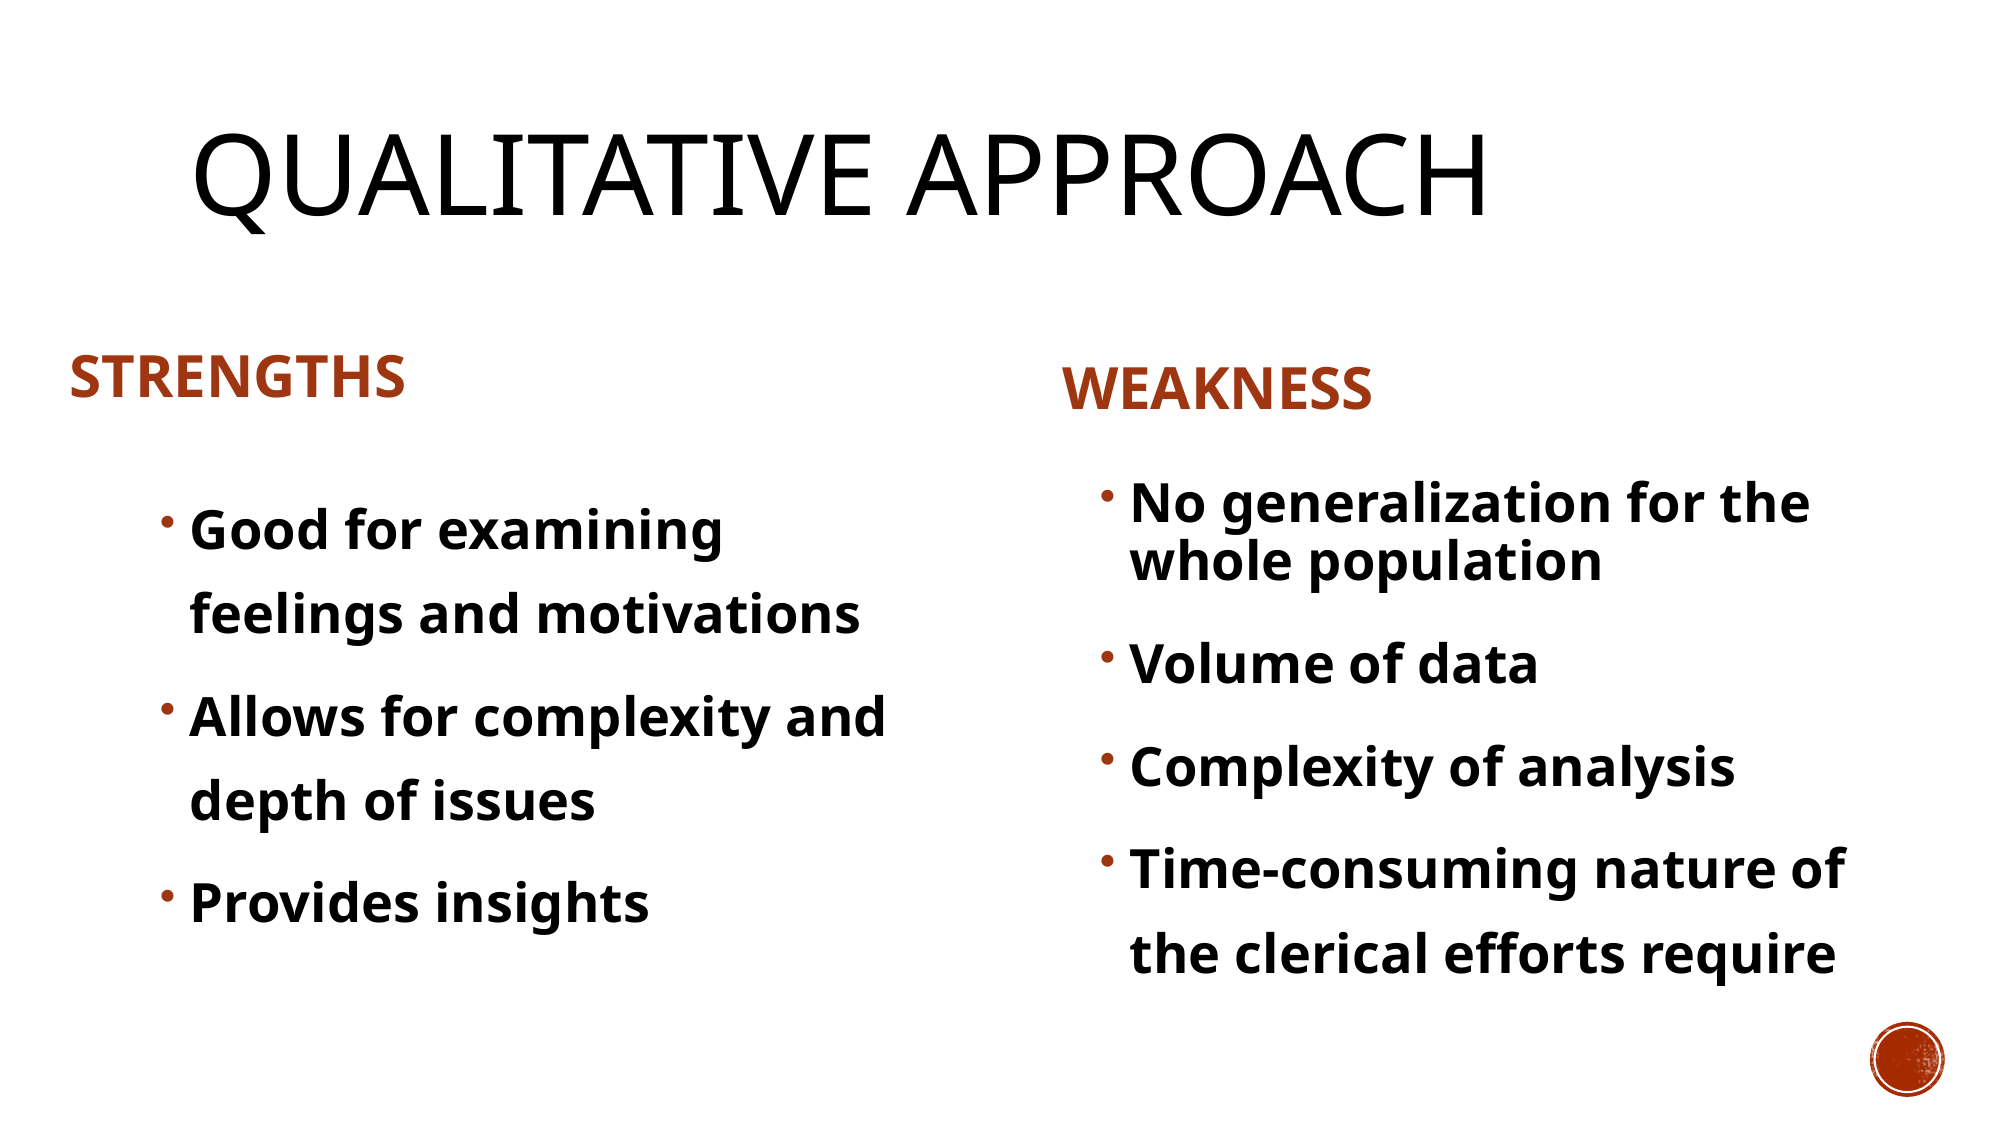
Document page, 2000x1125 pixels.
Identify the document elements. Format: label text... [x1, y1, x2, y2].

list Good for examining feelings and motivations Allows for complexity and depth of issues Provides insights [99, 467, 960, 1049]
list STRENGTHS [54, 326, 915, 432]
list No generalization for the whole population Volume of data Complexity of analysis Time-consuming nature of the clerical efforts require [1039, 467, 1900, 1049]
list WEAKNESS [1046, 338, 1907, 443]
title QUALITATIVE APPROACH [174, 66, 1825, 292]
